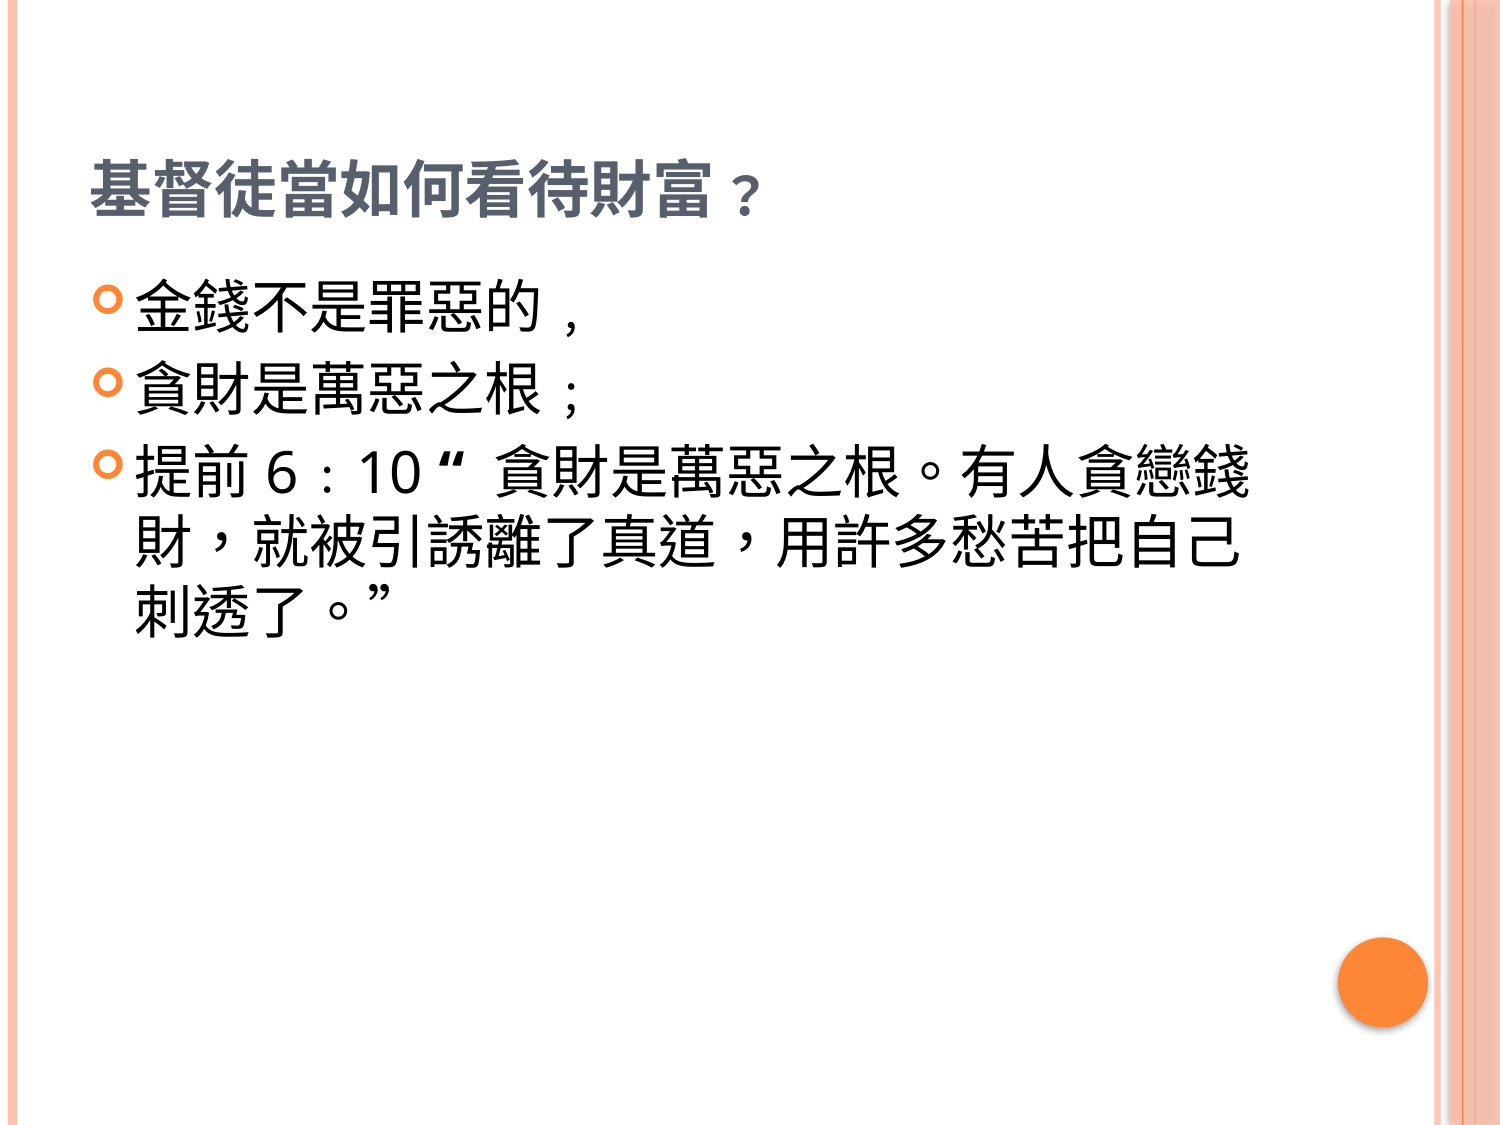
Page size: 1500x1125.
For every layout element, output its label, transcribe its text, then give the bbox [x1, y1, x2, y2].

list 金錢不是罪惡的﹐ 貪財是萬惡之根﹔ 提前6﹕10 “ 貪財是萬惡之根。有人貪戀錢財，就被引誘離了真道，用許多愁苦把自己刺透了。” [75, 262, 1300, 1062]
title 基督徒當如何看待財富﹖ [75, 45, 1300, 233]
